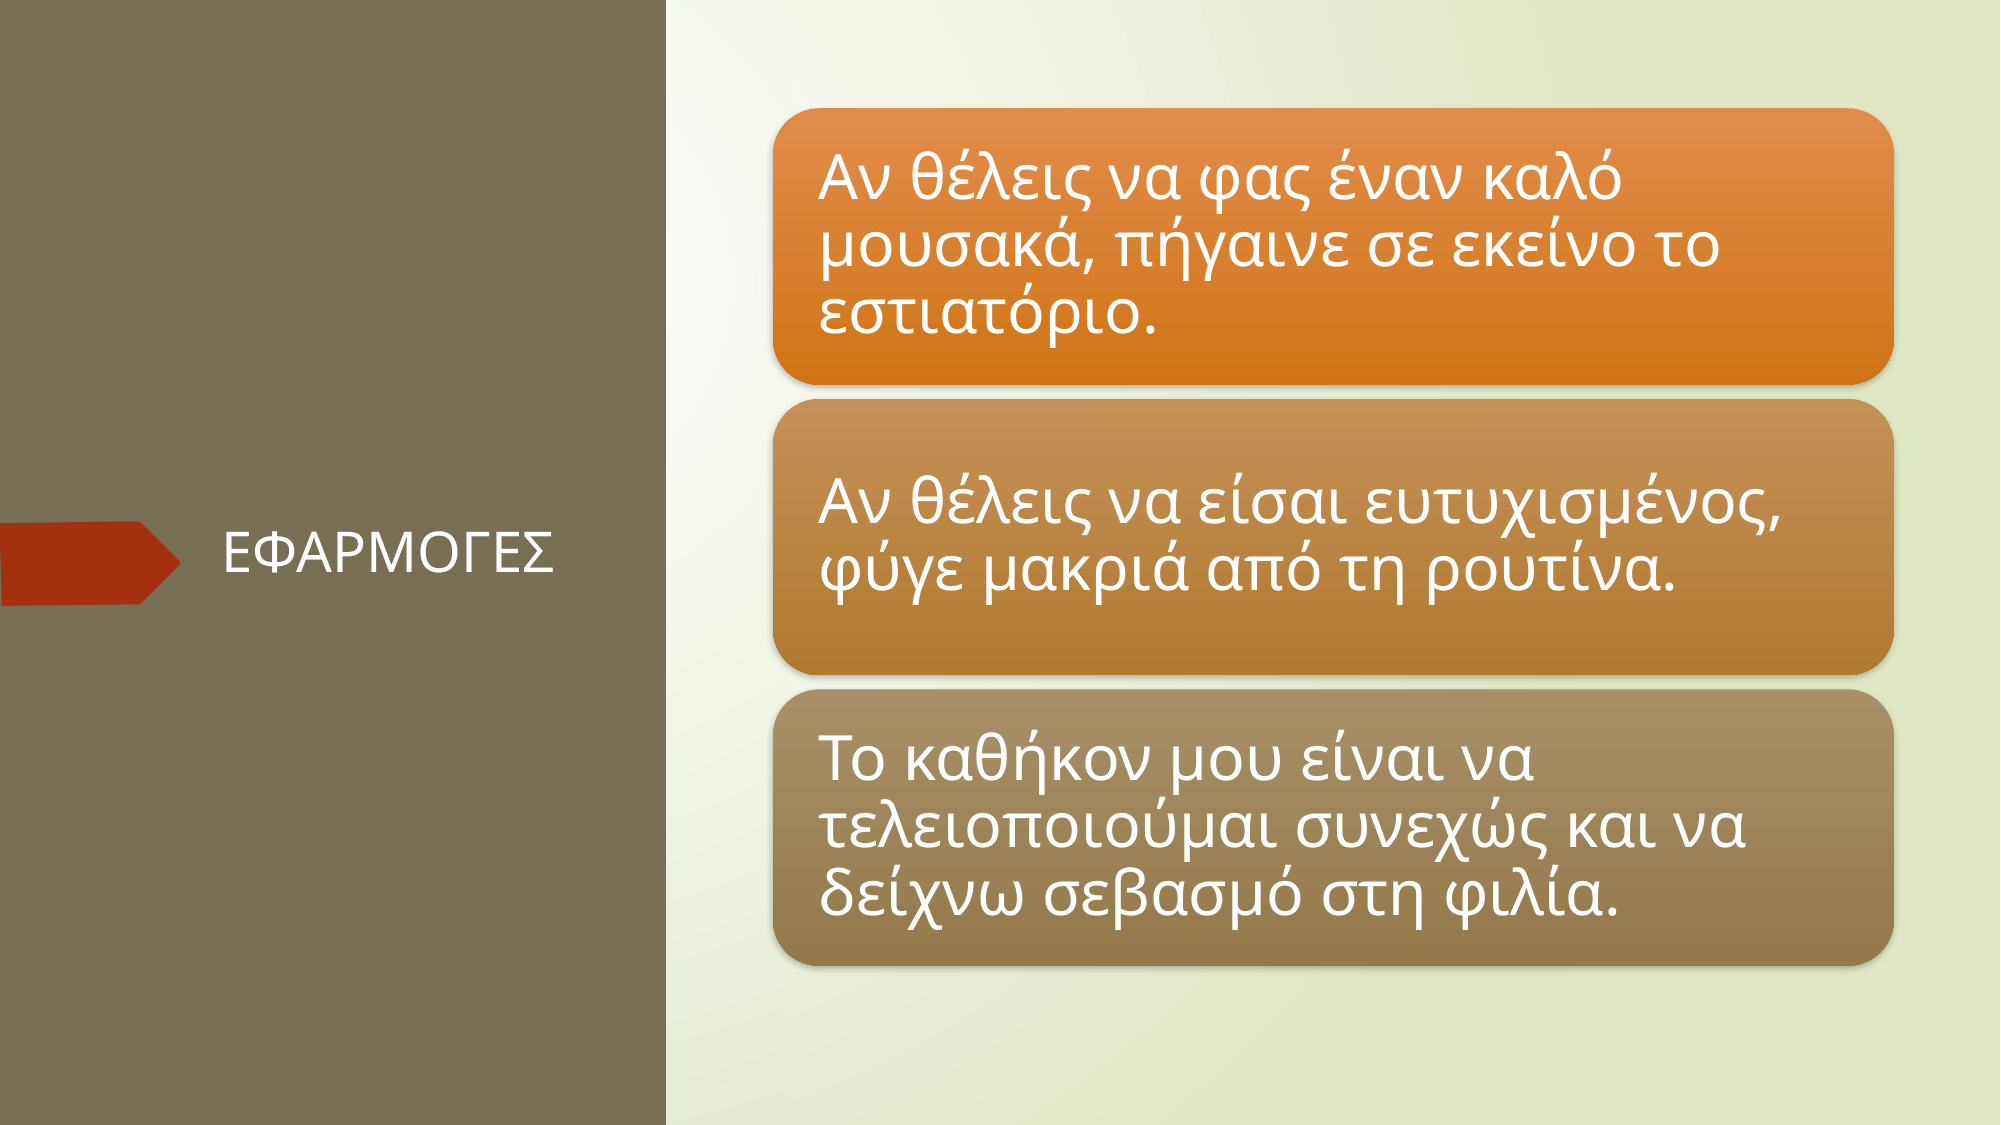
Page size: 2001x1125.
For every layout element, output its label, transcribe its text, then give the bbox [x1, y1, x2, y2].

title ΕΦΑΡΜΟΓΕΣ [206, 508, 610, 1006]
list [772, 104, 1895, 970]
text_box [785, 0, 2000, 1125]
text_box [0, 521, 181, 606]
text_box [0, 0, 667, 1125]
